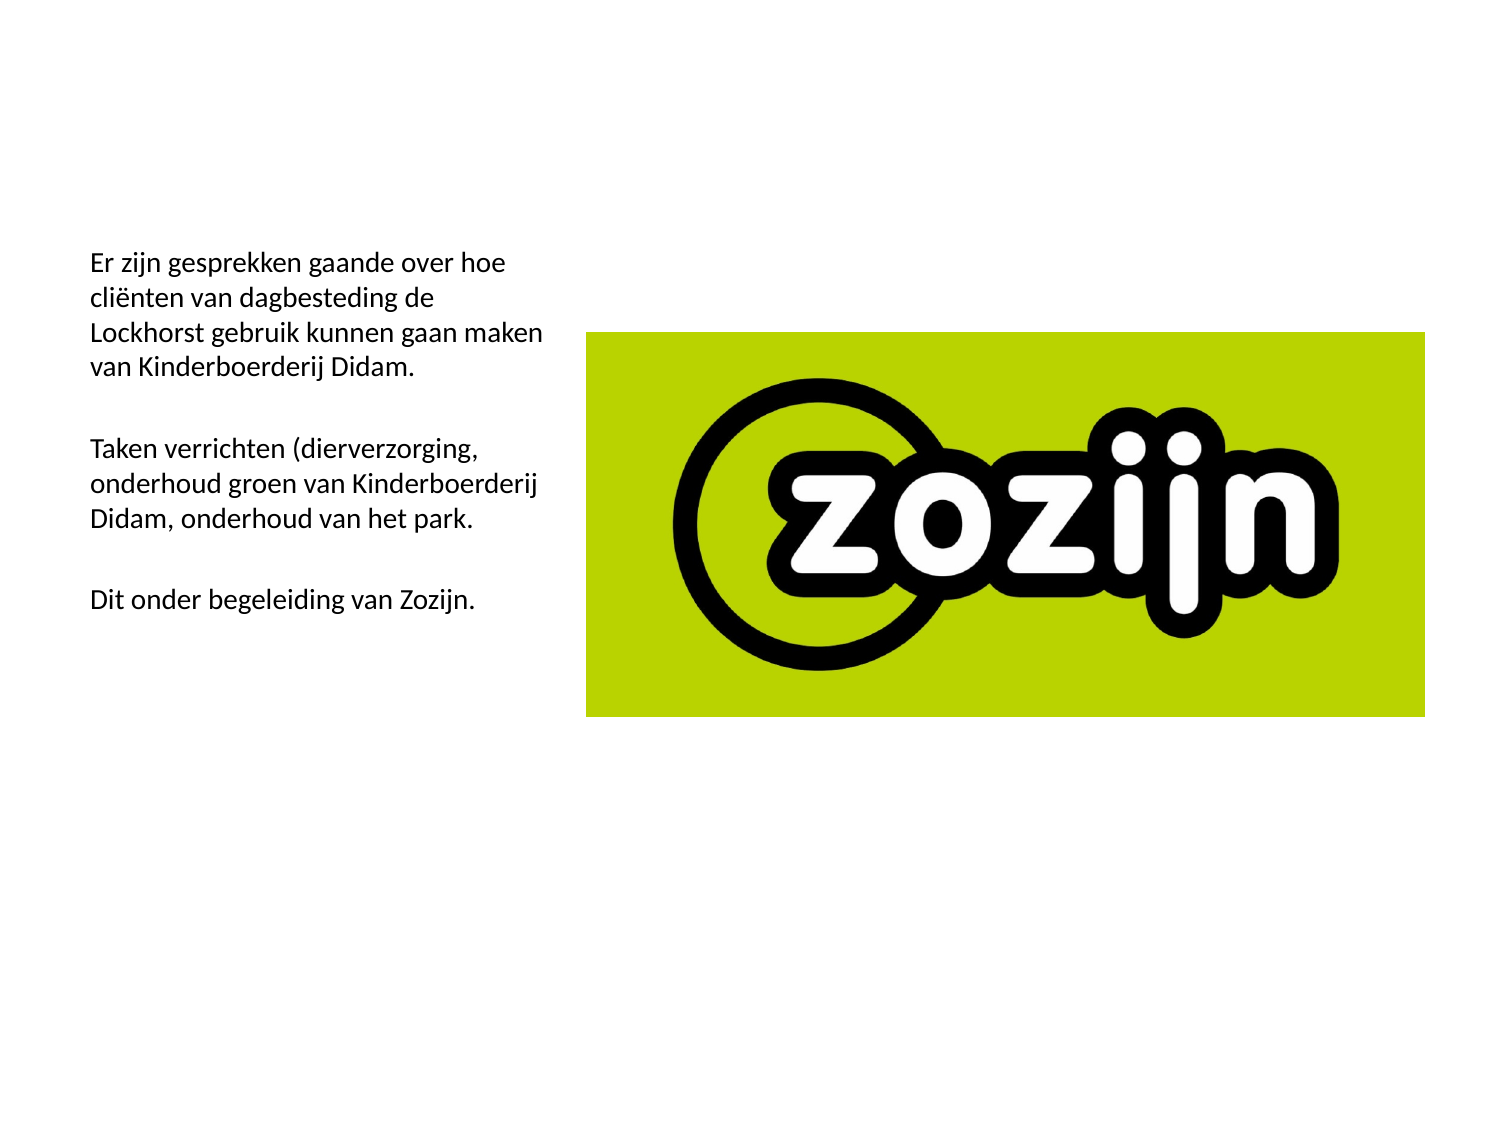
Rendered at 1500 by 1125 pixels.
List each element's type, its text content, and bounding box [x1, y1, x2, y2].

list Er zijn gesprekken gaande over hoe cliënten van dagbesteding de Lockhorst gebruik kunnen gaan maken van Kinderboerderij Didam. Taken verrichten (dierverzorging, onderhoud groen van Kinderboerderij Didam, onderhoud van het park. Dit onder begeleiding van Zozijn. [75, 235, 569, 764]
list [586, 332, 1426, 718]
